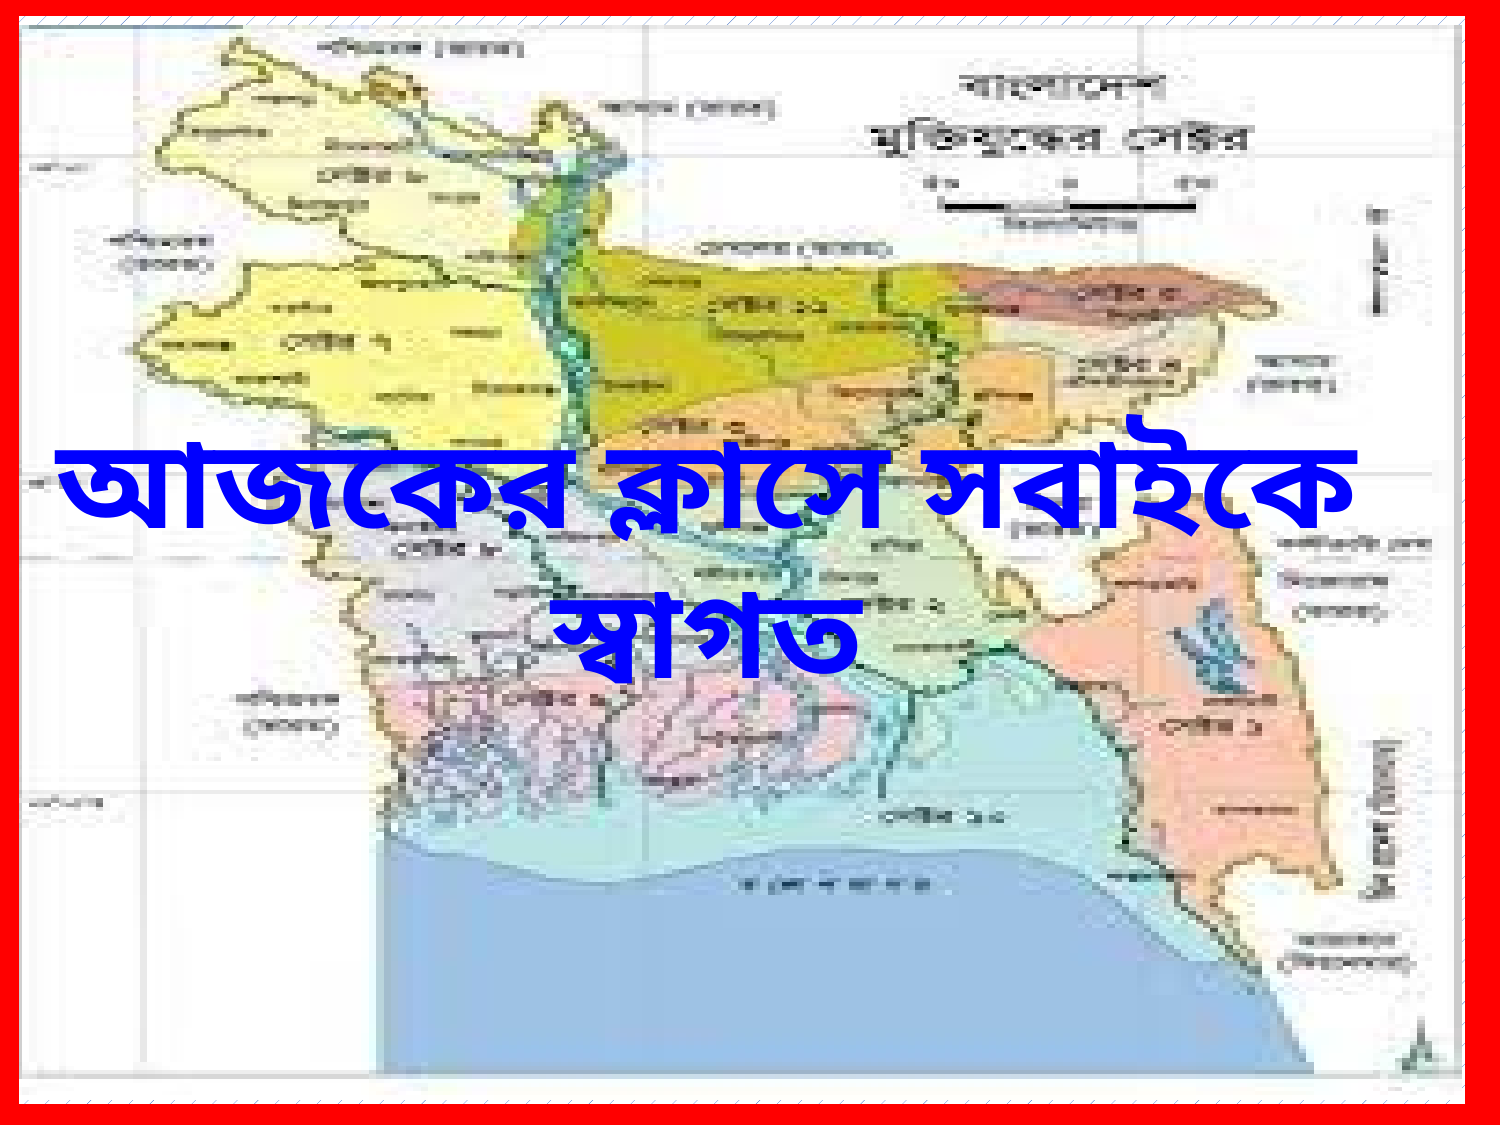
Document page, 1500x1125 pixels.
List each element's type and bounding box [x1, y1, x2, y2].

text_box [0, 0, 1485, 1124]
picture [15, 25, 1462, 1100]
